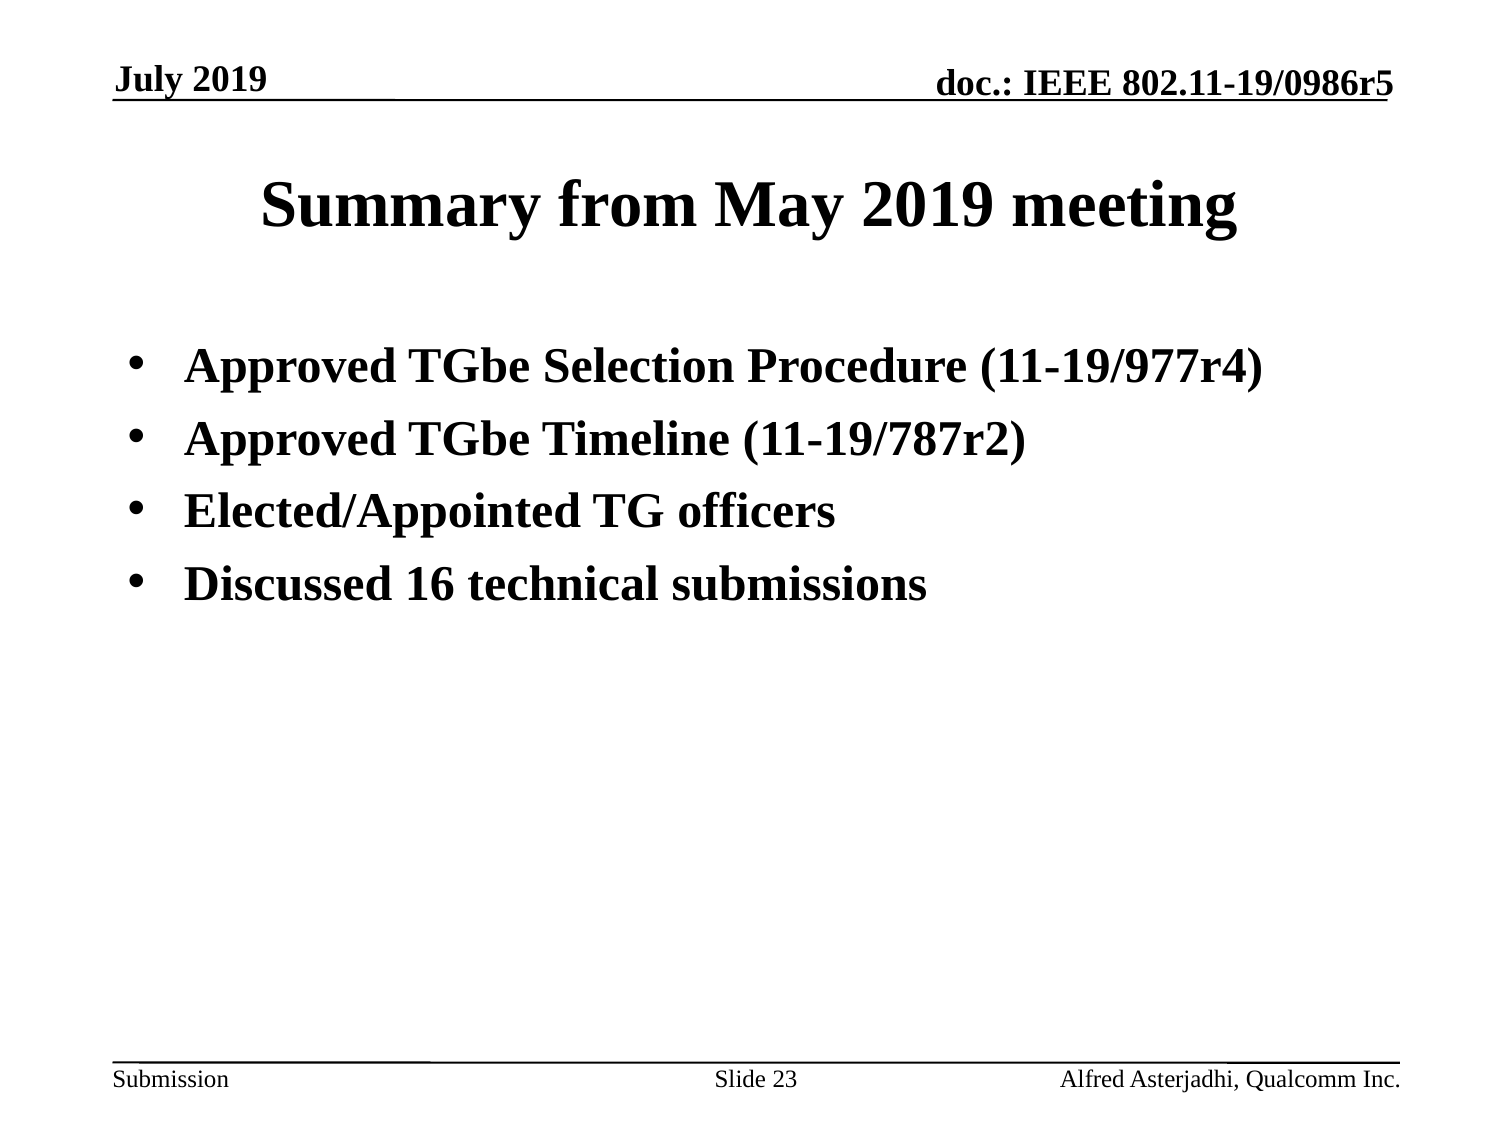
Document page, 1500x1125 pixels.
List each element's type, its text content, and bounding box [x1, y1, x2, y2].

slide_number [114, 54, 423, 100]
list Approved TGbe Selection Procedure (11-19/977r4) Approved TGbe Timeline (11-19/787r2) Elected/Appointed TG officers Discussed 16 technical submissions [112, 324, 1388, 1000]
footer Alfred Asterjadhi, Qualcomm Inc. [878, 1061, 1402, 1093]
slide_number Slide 23 [712, 1061, 800, 1123]
title Summary from May 2019 meeting [112, 112, 1388, 288]
